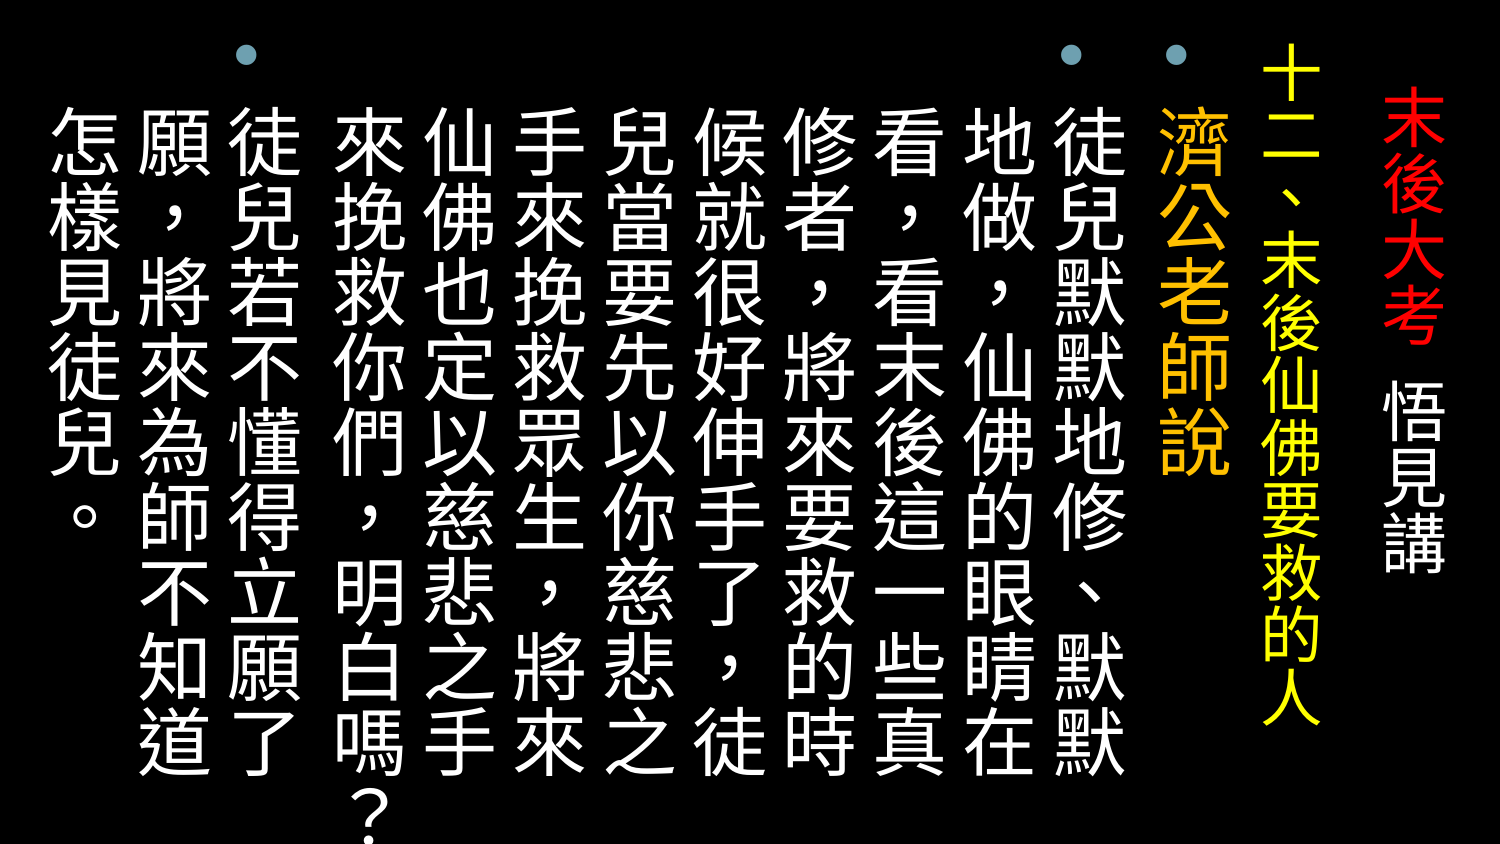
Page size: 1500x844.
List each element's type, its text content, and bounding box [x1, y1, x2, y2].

title 末後大考 悟見講 [1353, 43, 1473, 812]
list 十二、末後仙佛要救的人 濟公老師說 徒兒默默地修、默默地做，仙佛的眼睛在看，看末後這一些真修者，將來要救的時候就很好伸手了，徒兒當要先以你慈悲之手來挽救眾生，將來仙佛也定以慈悲之手來挽救你們，明白嗎？ 徒兒若不懂得立願了願，將來為師不知道怎樣見徒兒。 [29, 20, 1353, 824]
